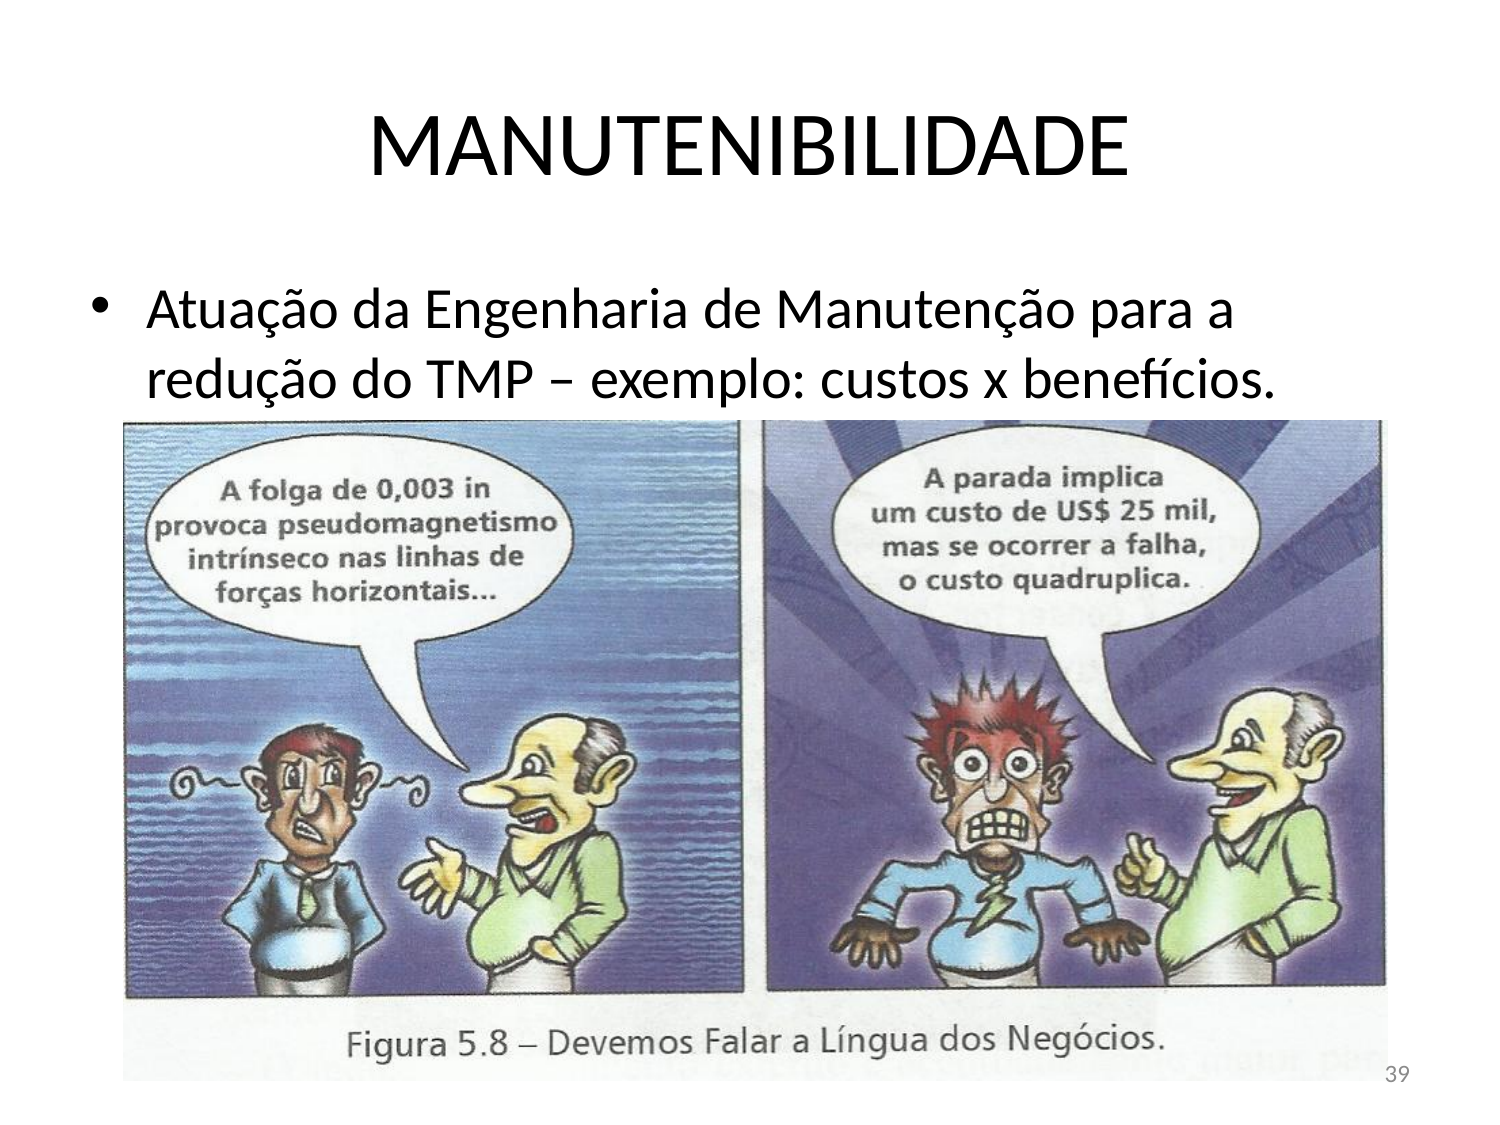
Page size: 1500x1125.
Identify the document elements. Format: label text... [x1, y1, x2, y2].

title MANUTENIBILIDADE [74, 44, 1426, 233]
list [123, 420, 1388, 1081]
list Atuação da Engenharia de Manutenção para a redução do TMP – exemplo: custos x benefícios. [74, 262, 1426, 622]
slide_number 39 [1074, 1042, 1425, 1103]
